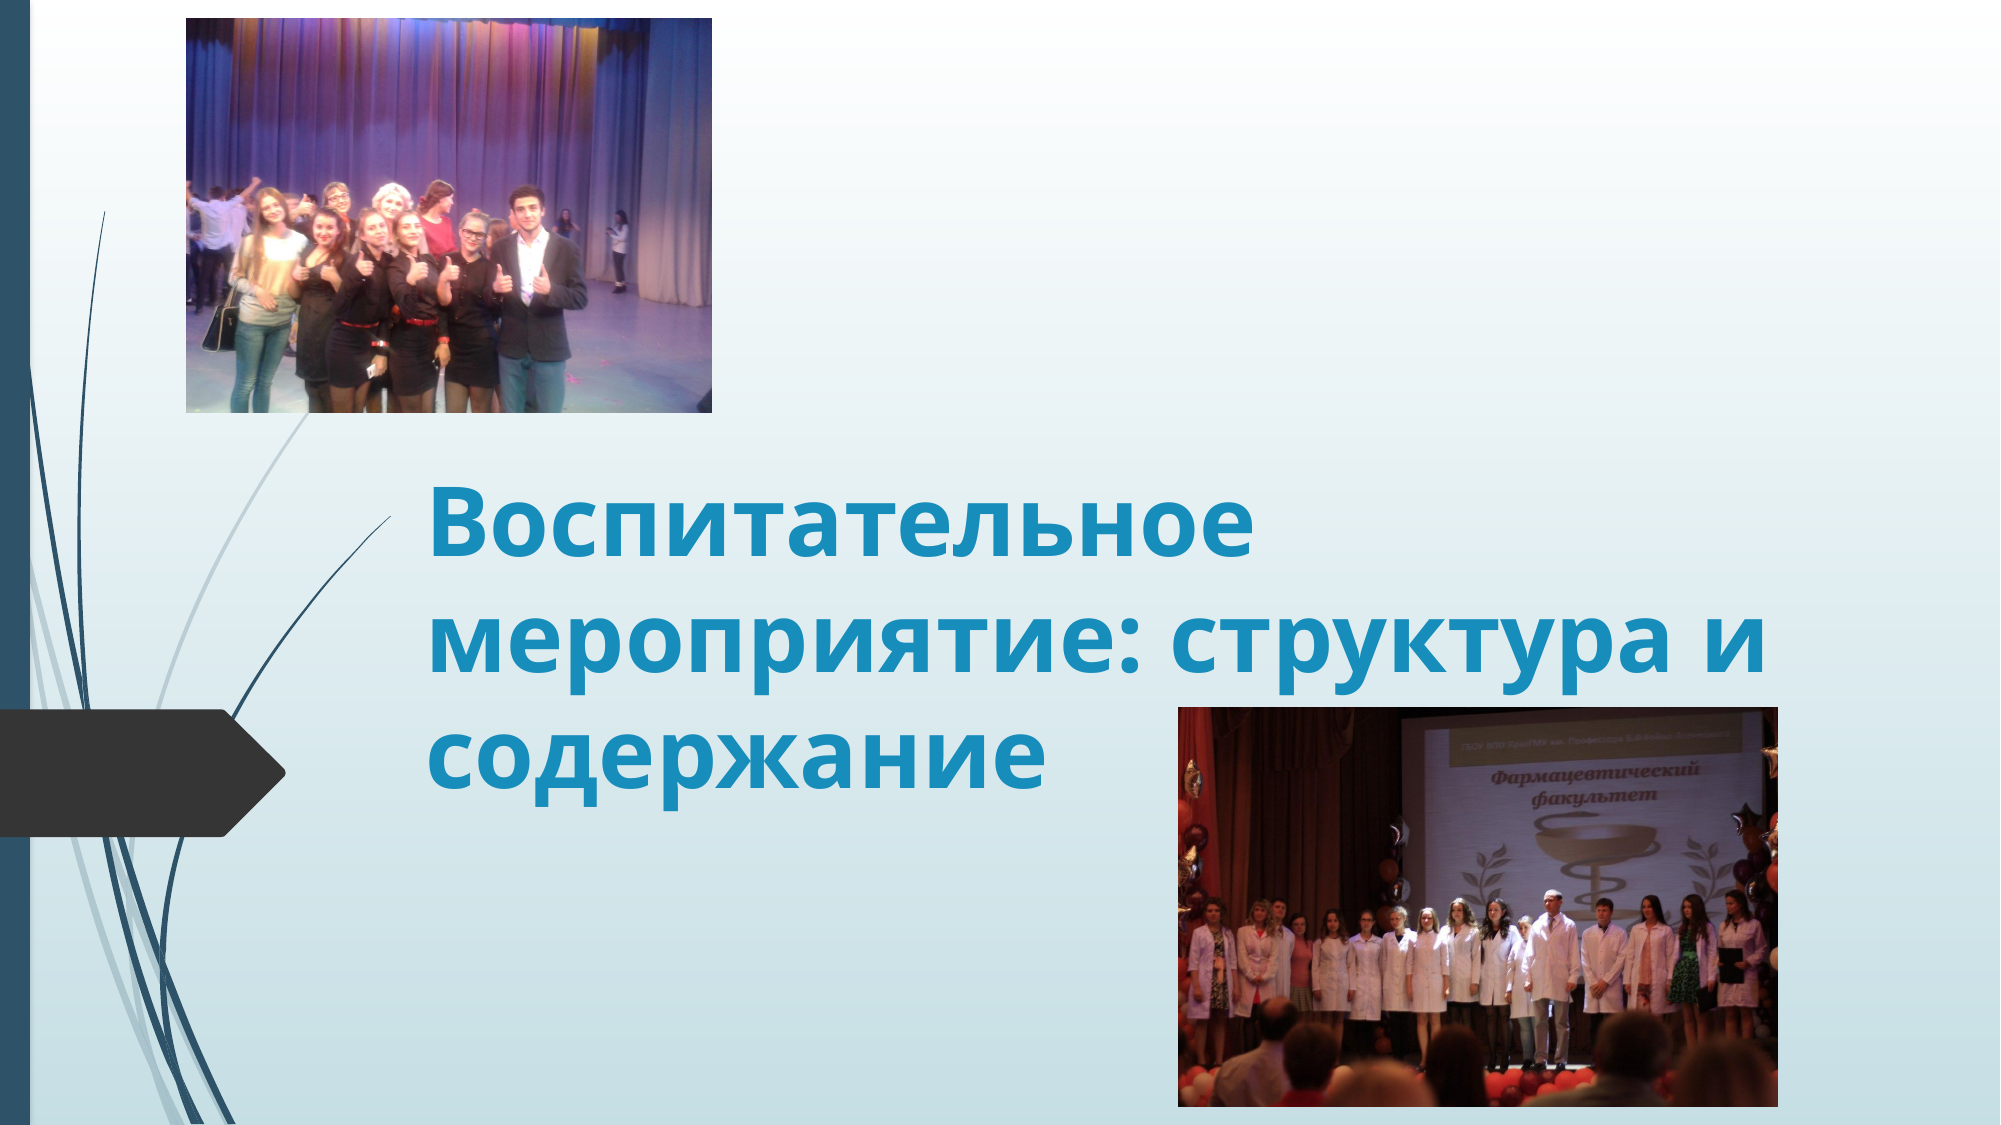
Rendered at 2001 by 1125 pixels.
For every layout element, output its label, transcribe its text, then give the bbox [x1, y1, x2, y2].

title Воспитательное мероприятие: структура и содержание [409, 443, 1873, 815]
picture [1178, 707, 1778, 1107]
picture [186, 18, 712, 413]
